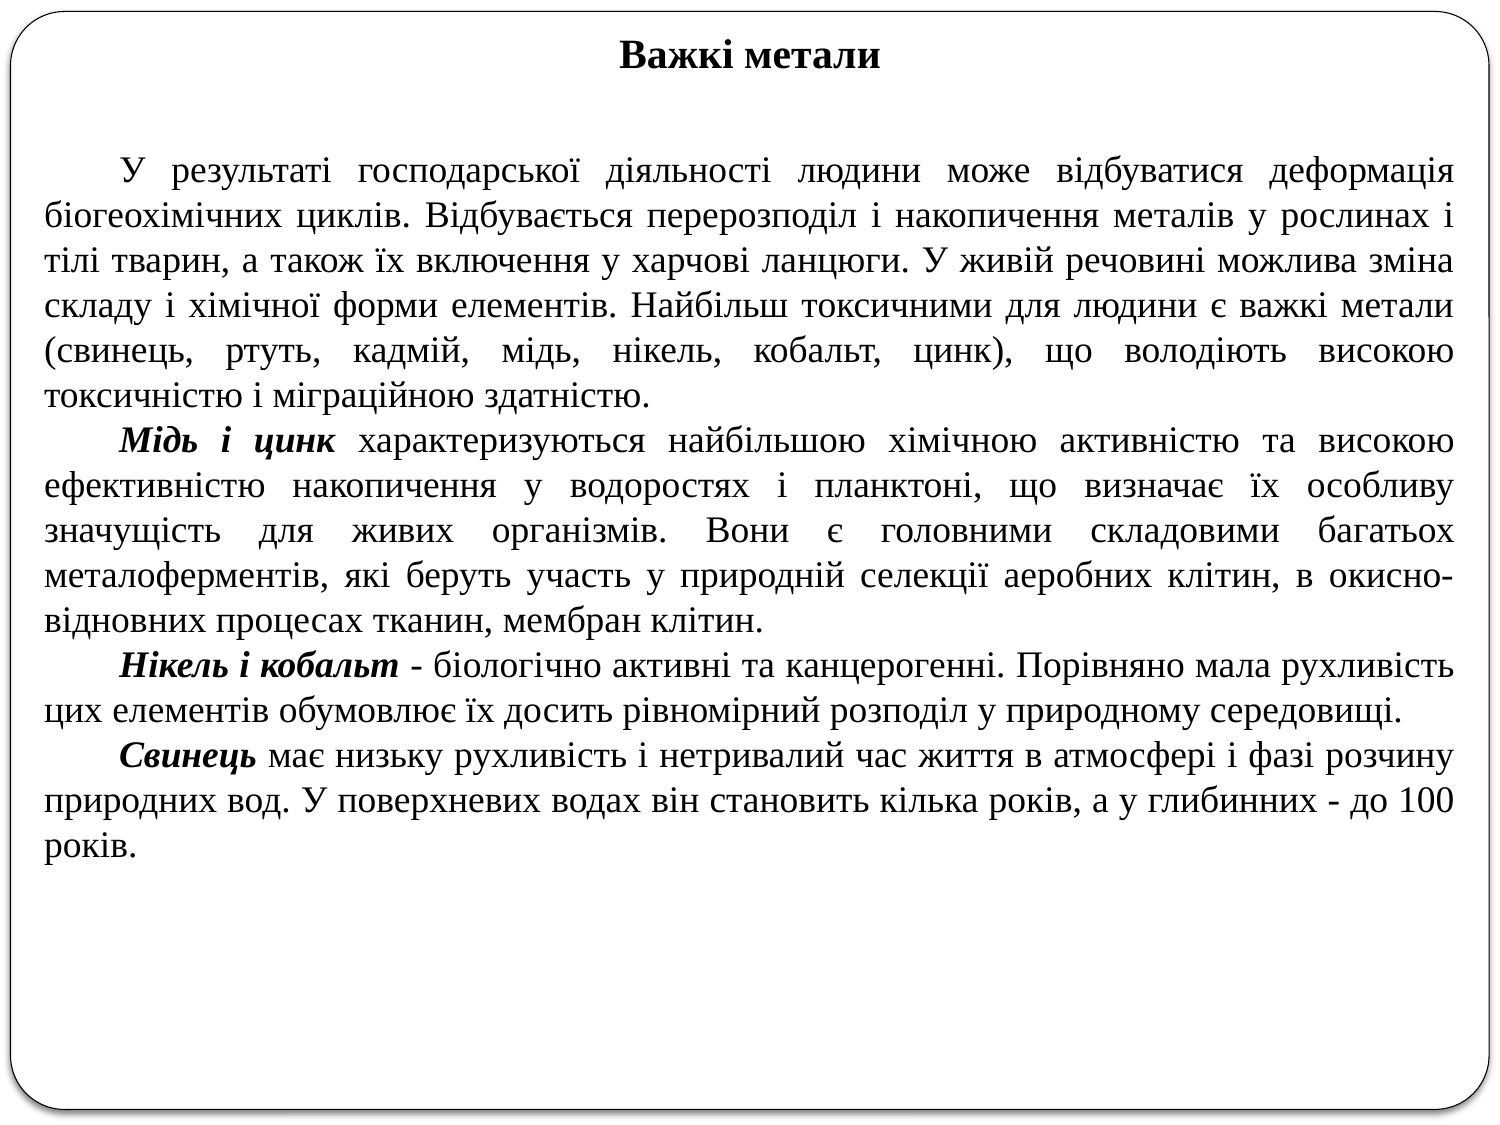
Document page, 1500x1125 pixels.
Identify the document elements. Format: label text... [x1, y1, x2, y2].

text_box Важкі метали [29, 19, 1471, 84]
text_box У результаті господарської діяльності людини може відбуватися деформація біогеохімічних циклів. Відбувається перерозподіл і накопичення металів у рослинах і тілі тварин, а також їх включення у харчові ланцюги. У живій речовині можлива зміна складу і хімічної форми елементів. Найбільш токсичними для людини є важкі метали (свинець, ртуть, кадмій, мідь, нікель, кобальт, цинк), що володіють високою токсичністю і міграційною здатністю. Мідь і цинк характеризуються найбільшою хімічною активністю та високою ефективністю накопичення у водоростях і планктоні, що визначає їх особливу значущість для живих організмів. Вони є головними складовими багатьох металоферментів, які беруть участь у природній селекції аеробних клітин, в окисно-відновних процесах тканин, мембран клітин. Нікель і кобальт - біологічно активні та канцерогенні. Порівняно мала рухливість цих елементів обумовлює їх досить рівномірний розподіл у природному середовищі. Свинець має низьку рухливість і нетривалий час життя в атмосфері і фазі розчину природних вод. У поверхневих водах він становить кілька років, а у глибинних - до 100 років. [29, 137, 1471, 872]
